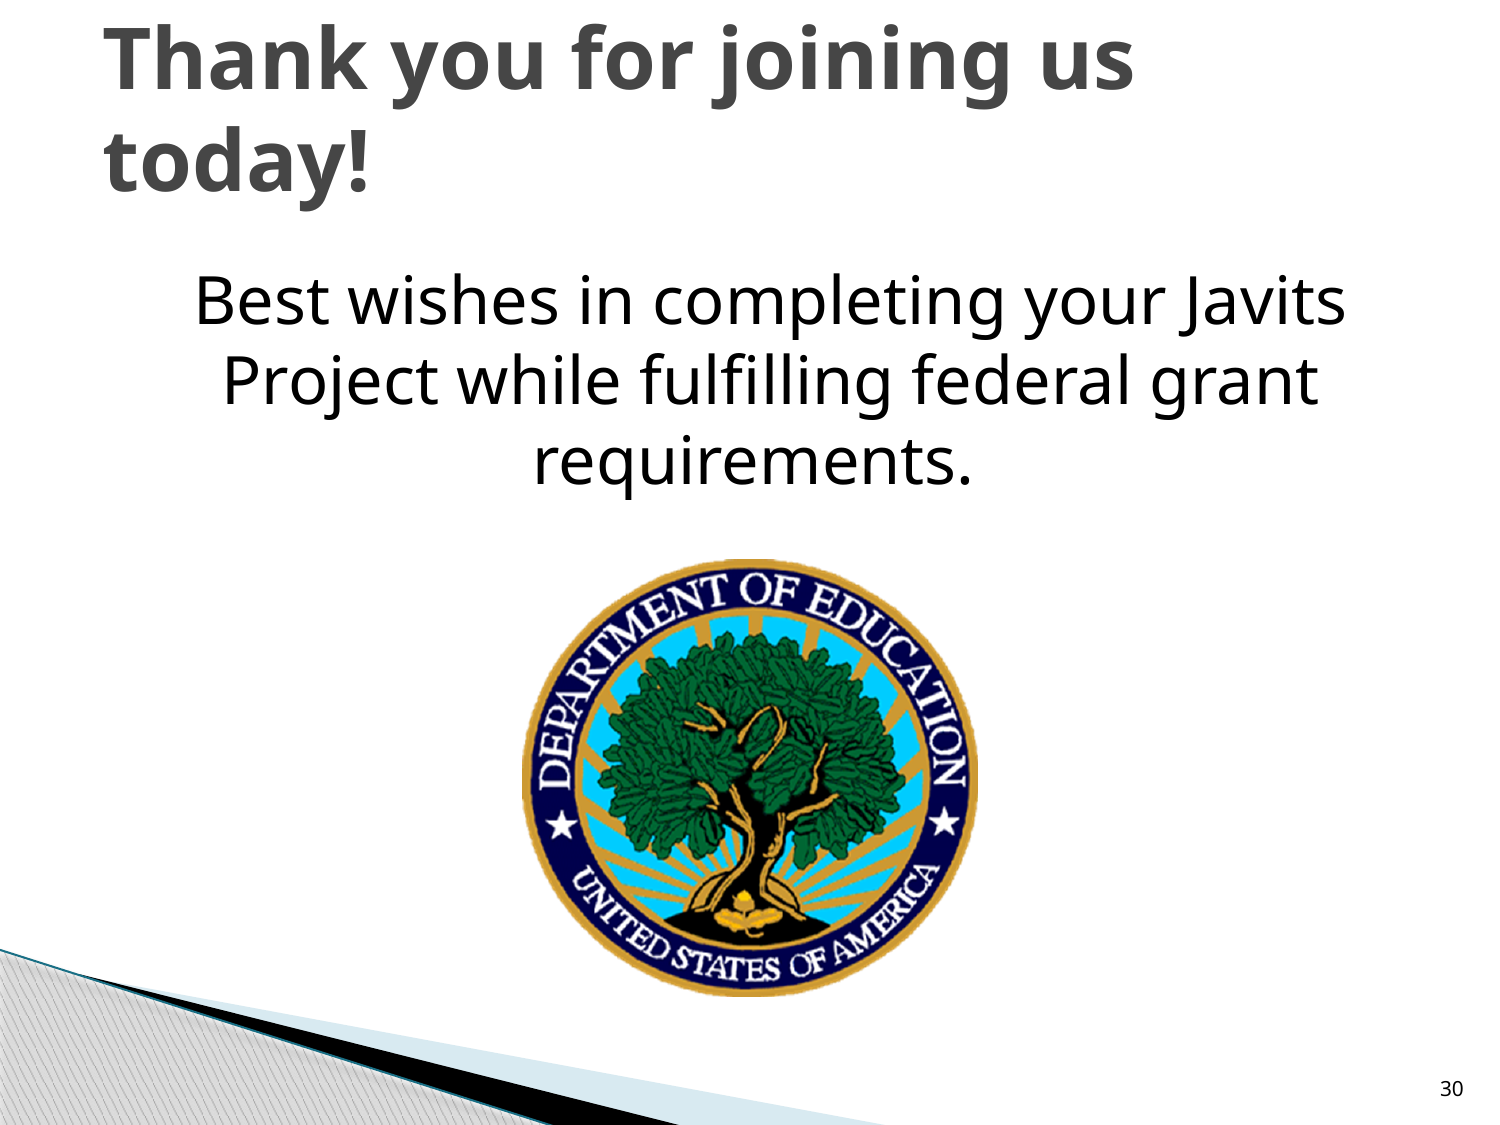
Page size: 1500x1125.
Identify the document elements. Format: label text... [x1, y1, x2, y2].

list Best wishes in completing your Javits Project while fulfilling federal grant requirements. [87, 249, 1438, 507]
title Thank you for joining us today! [87, 12, 1438, 200]
slide_number 30 [1418, 1051, 1479, 1112]
picture [522, 558, 978, 997]
